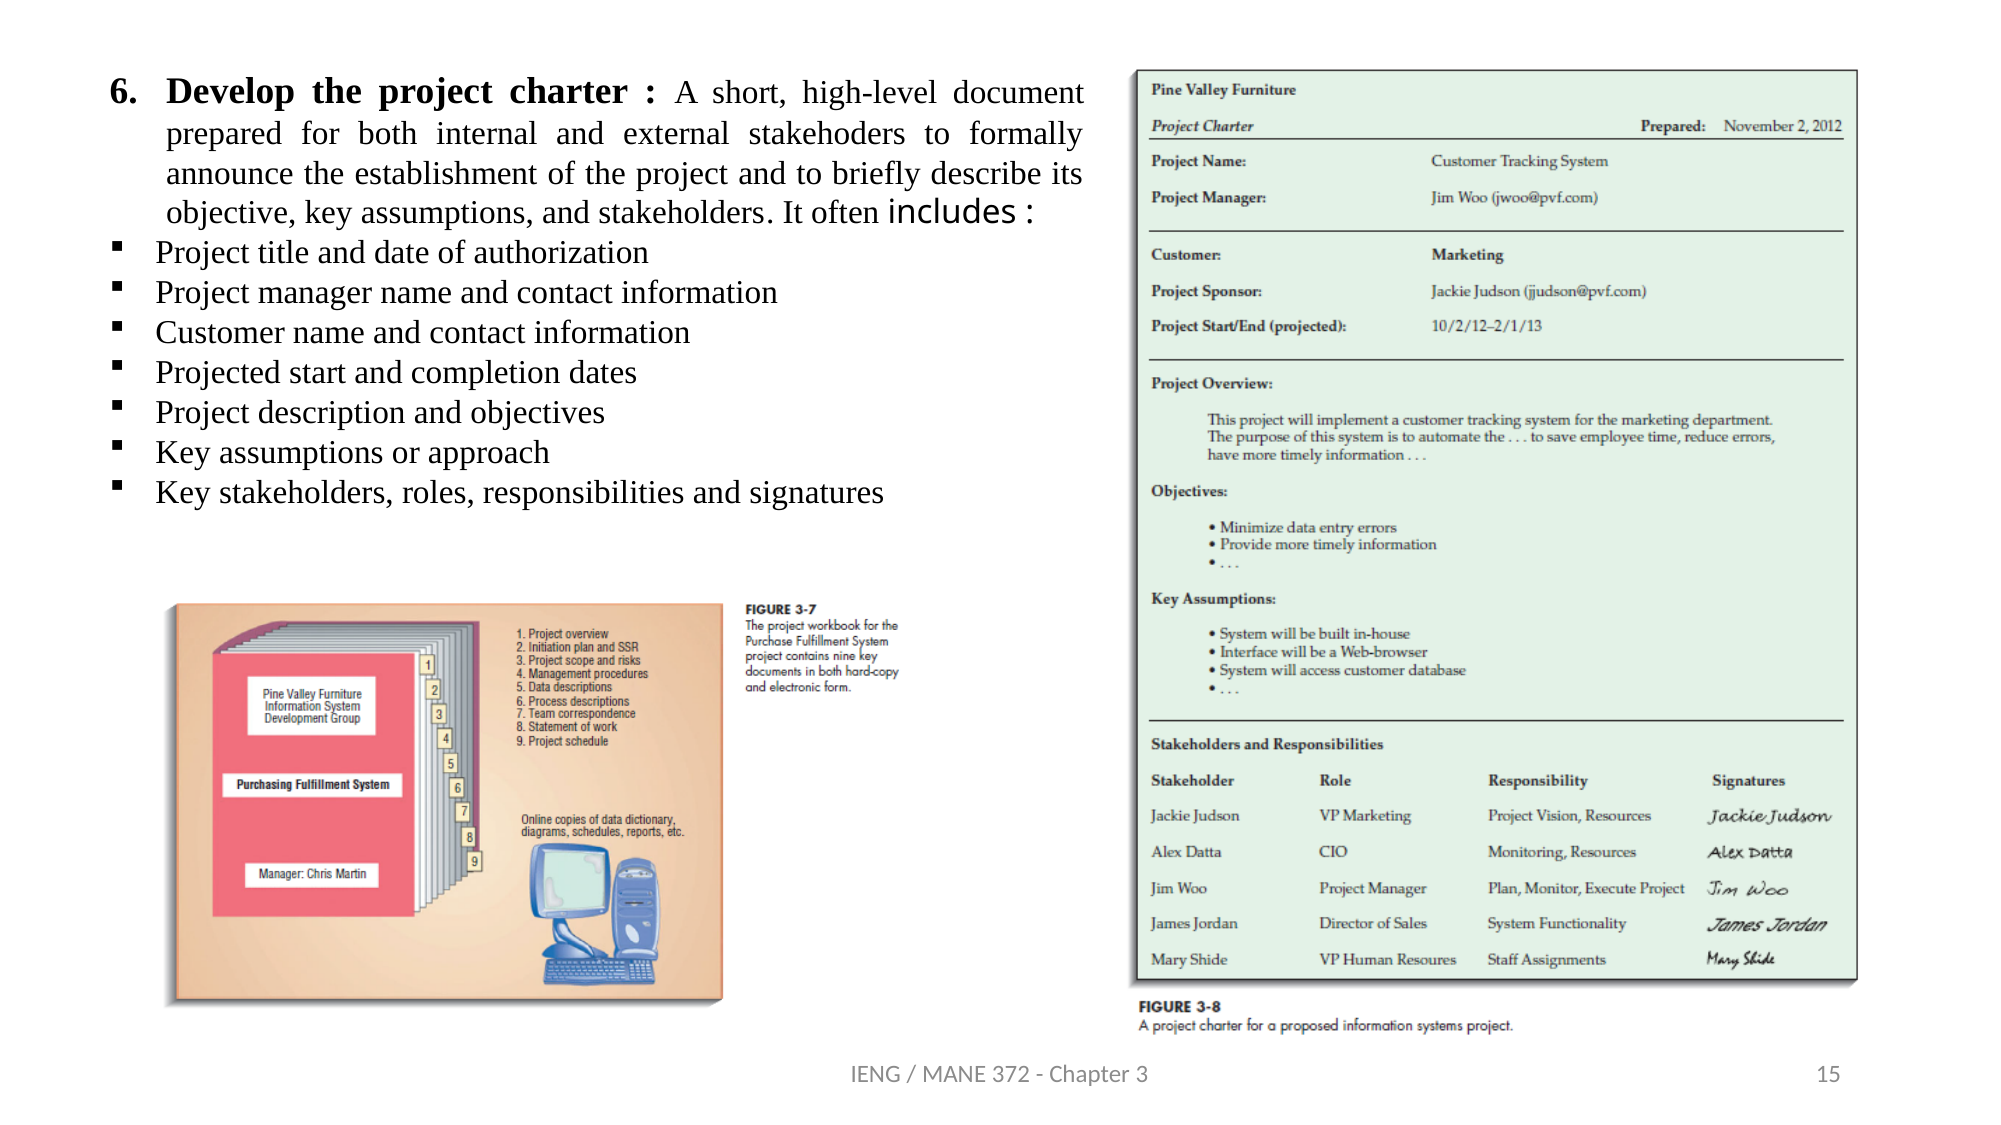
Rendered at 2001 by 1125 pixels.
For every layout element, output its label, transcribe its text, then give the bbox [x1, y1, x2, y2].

footer IENG / MANE 372 - Chapter 3 [662, 1042, 1338, 1103]
picture [161, 595, 917, 1017]
list Develop the project charter : A short, high-level document prepared for both internal and external stakehoders to formally announce the establishment of the project and to briefly describe its objective, key assumptions, and stakeholders. It often includes : Project title and date of authorization Project manager name and contact information Customer name and contact information Projected start and completion dates Project description and objectives Key assumptions or approach Key stakeholders, roles, responsibilities and signatures [94, 58, 1100, 928]
picture [1124, 60, 1879, 1046]
slide_number 15 [1406, 1046, 1857, 1103]
